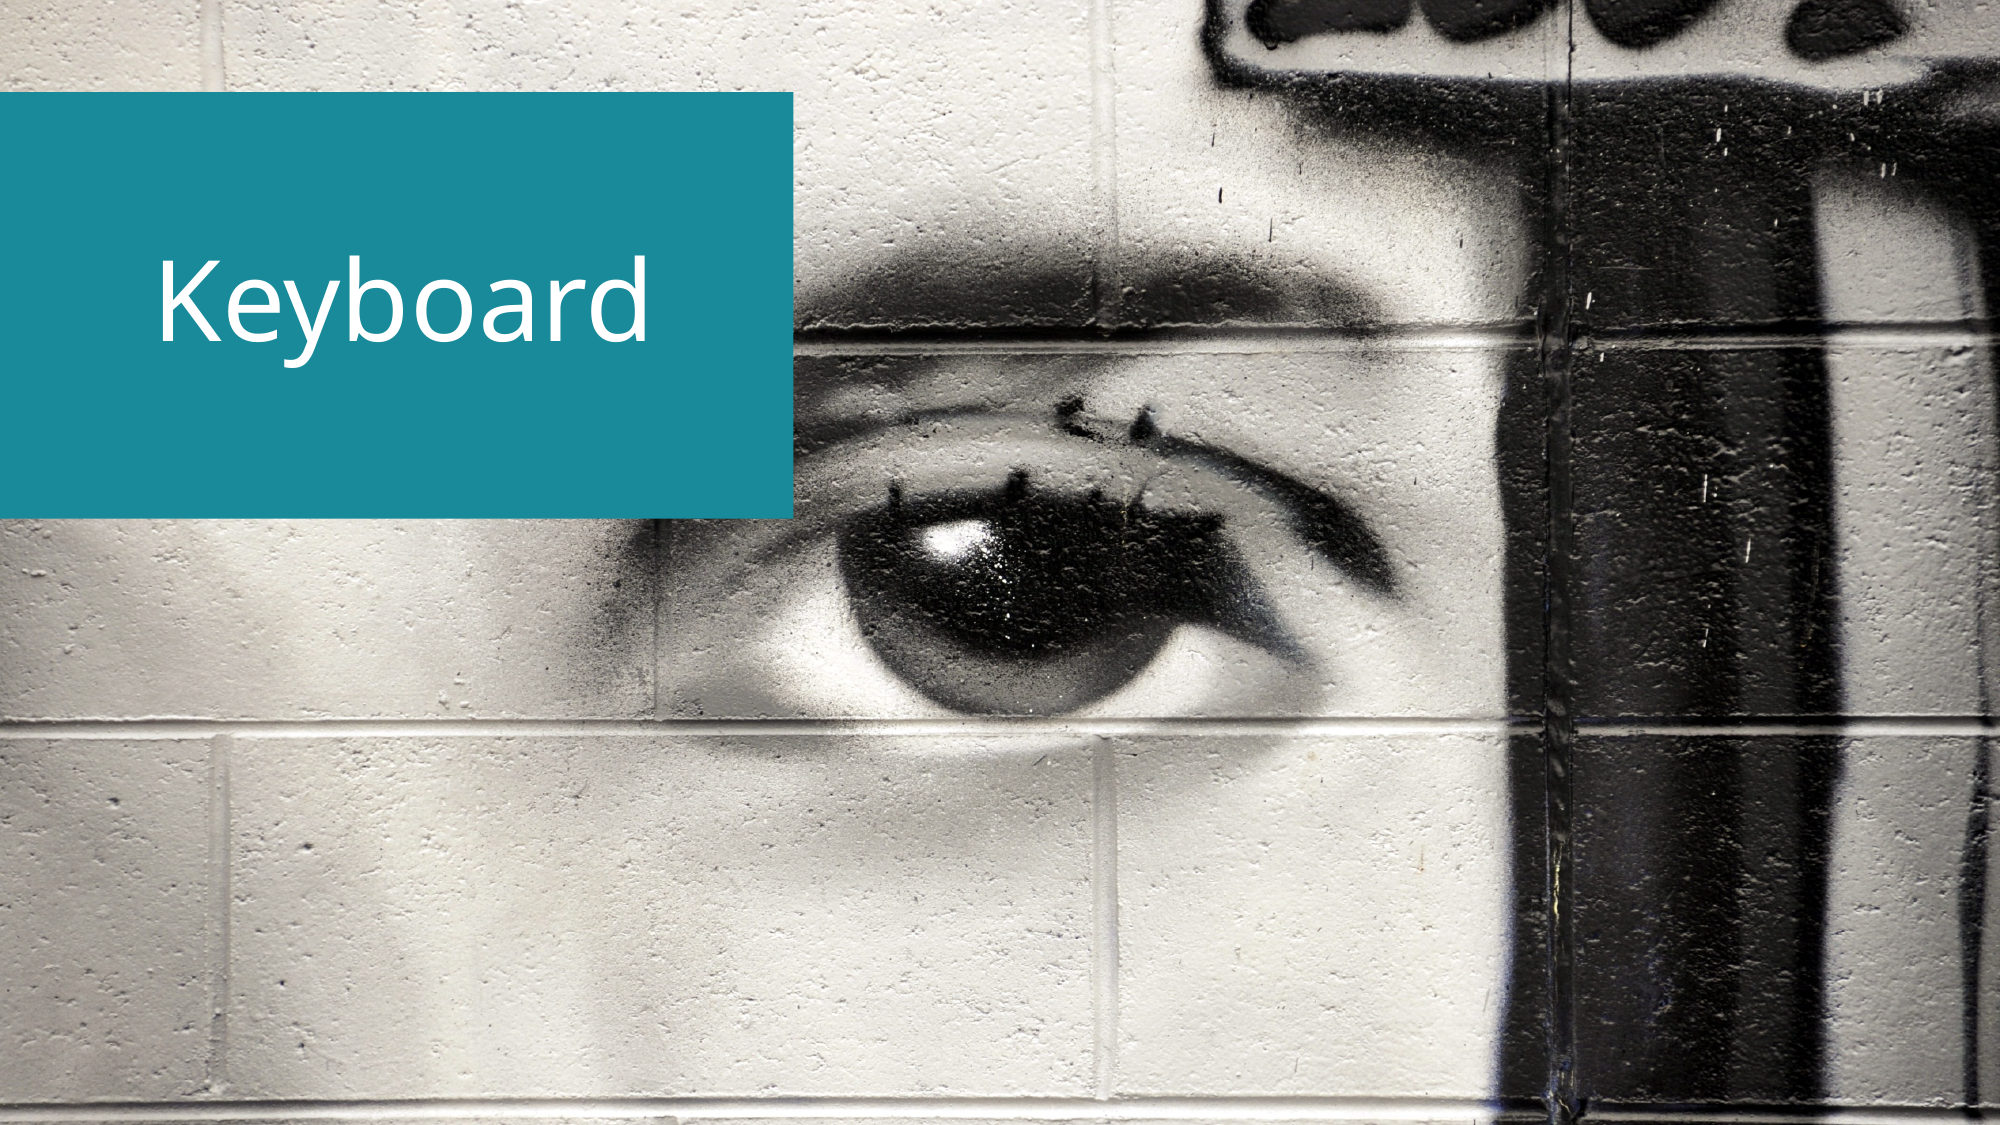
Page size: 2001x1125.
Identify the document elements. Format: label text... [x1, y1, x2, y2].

picture [0, 0, 2000, 1125]
title Keyboard [23, 109, 785, 500]
